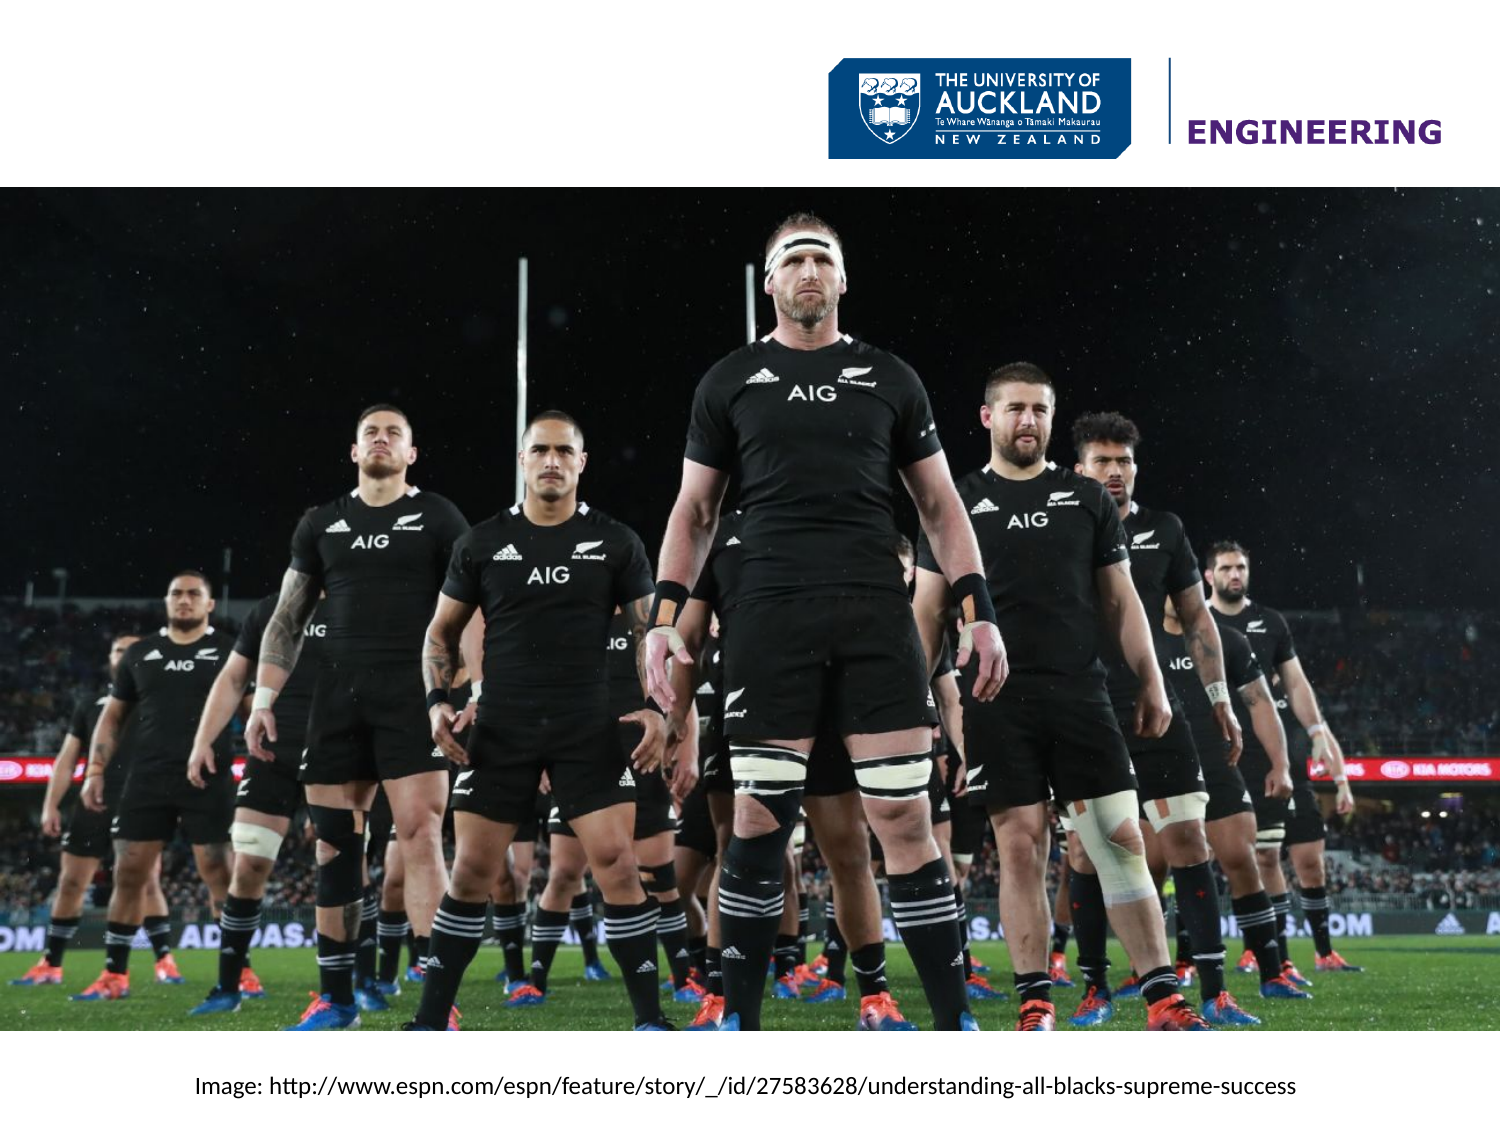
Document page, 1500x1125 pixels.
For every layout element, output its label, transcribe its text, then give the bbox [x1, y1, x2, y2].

picture [828, 57, 1441, 159]
picture [0, 187, 1500, 1031]
text_box Image: http://www.espn.com/espn/feature/story/_/id/27583628/understanding-all-blacks-supreme-success [180, 1061, 1314, 1107]
